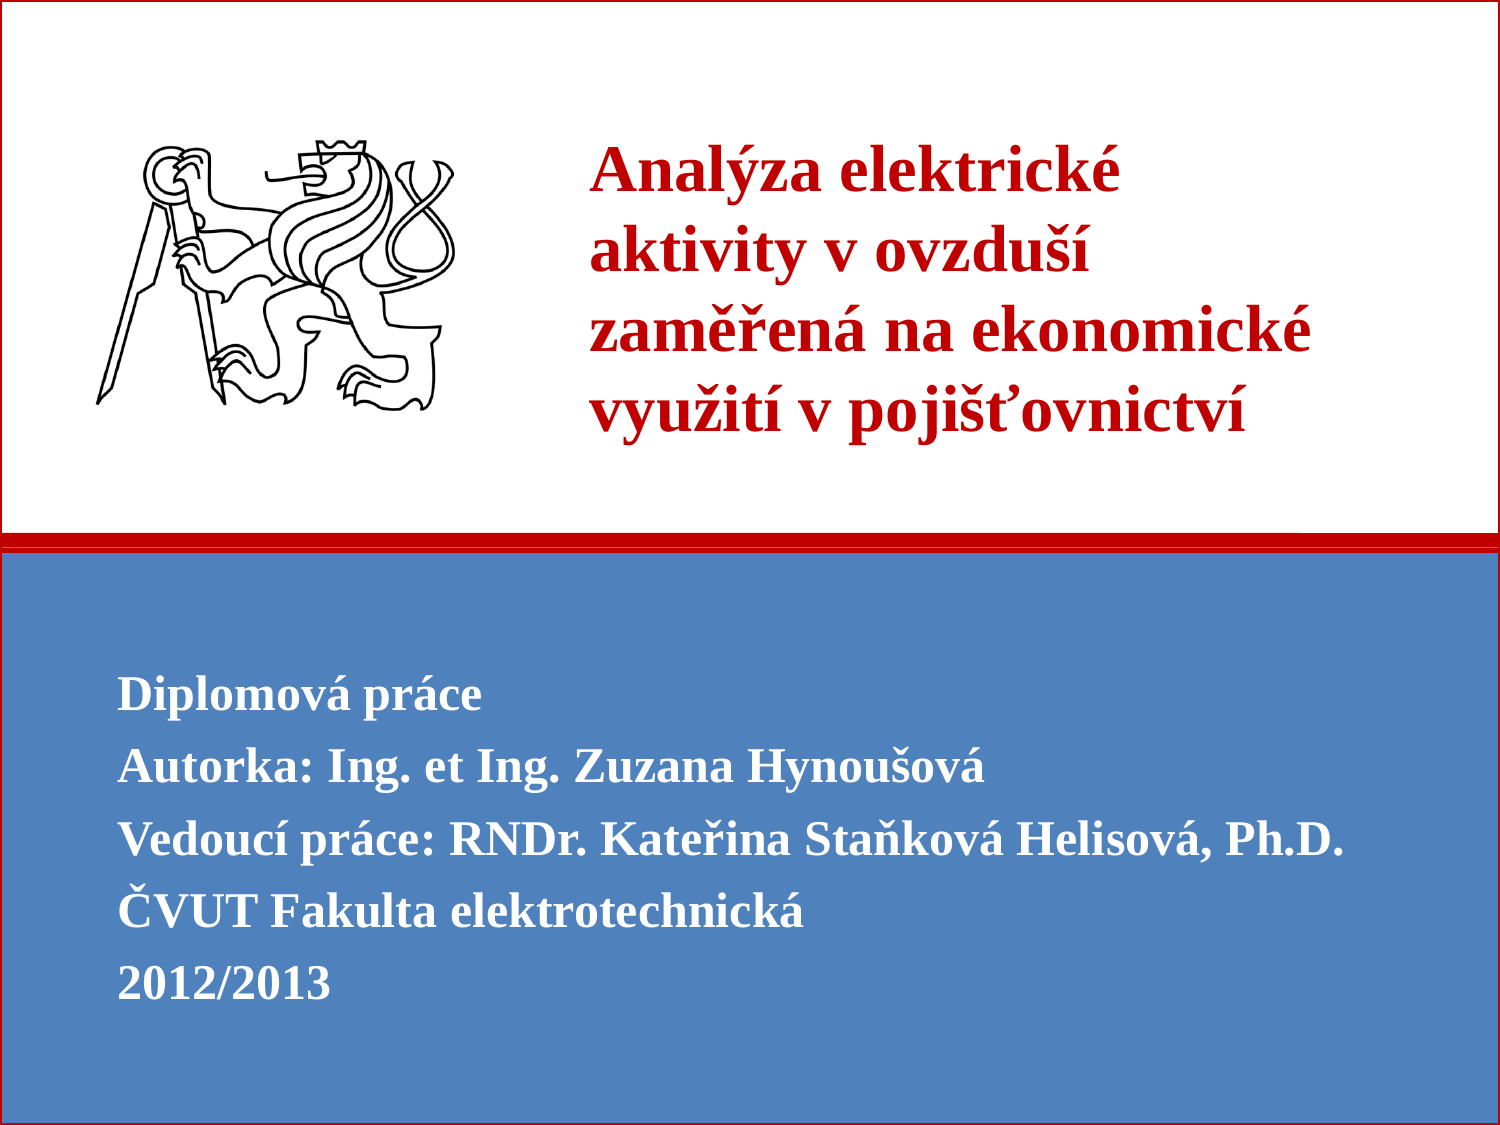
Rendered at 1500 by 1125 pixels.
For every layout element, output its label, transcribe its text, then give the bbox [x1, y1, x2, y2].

picture [93, 140, 455, 413]
text_box [0, 546, 1500, 553]
text_box Diplomová práce Autorka: Ing. et Ing. Zuzana Hynoušová Vedoucí práce: RNDr. Kateřina Staňková Helisová, Ph.D. ČVUT Fakulta elektrotechnická 2012/2013 [0, 553, 1500, 1125]
text_box [0, 0, 1500, 538]
